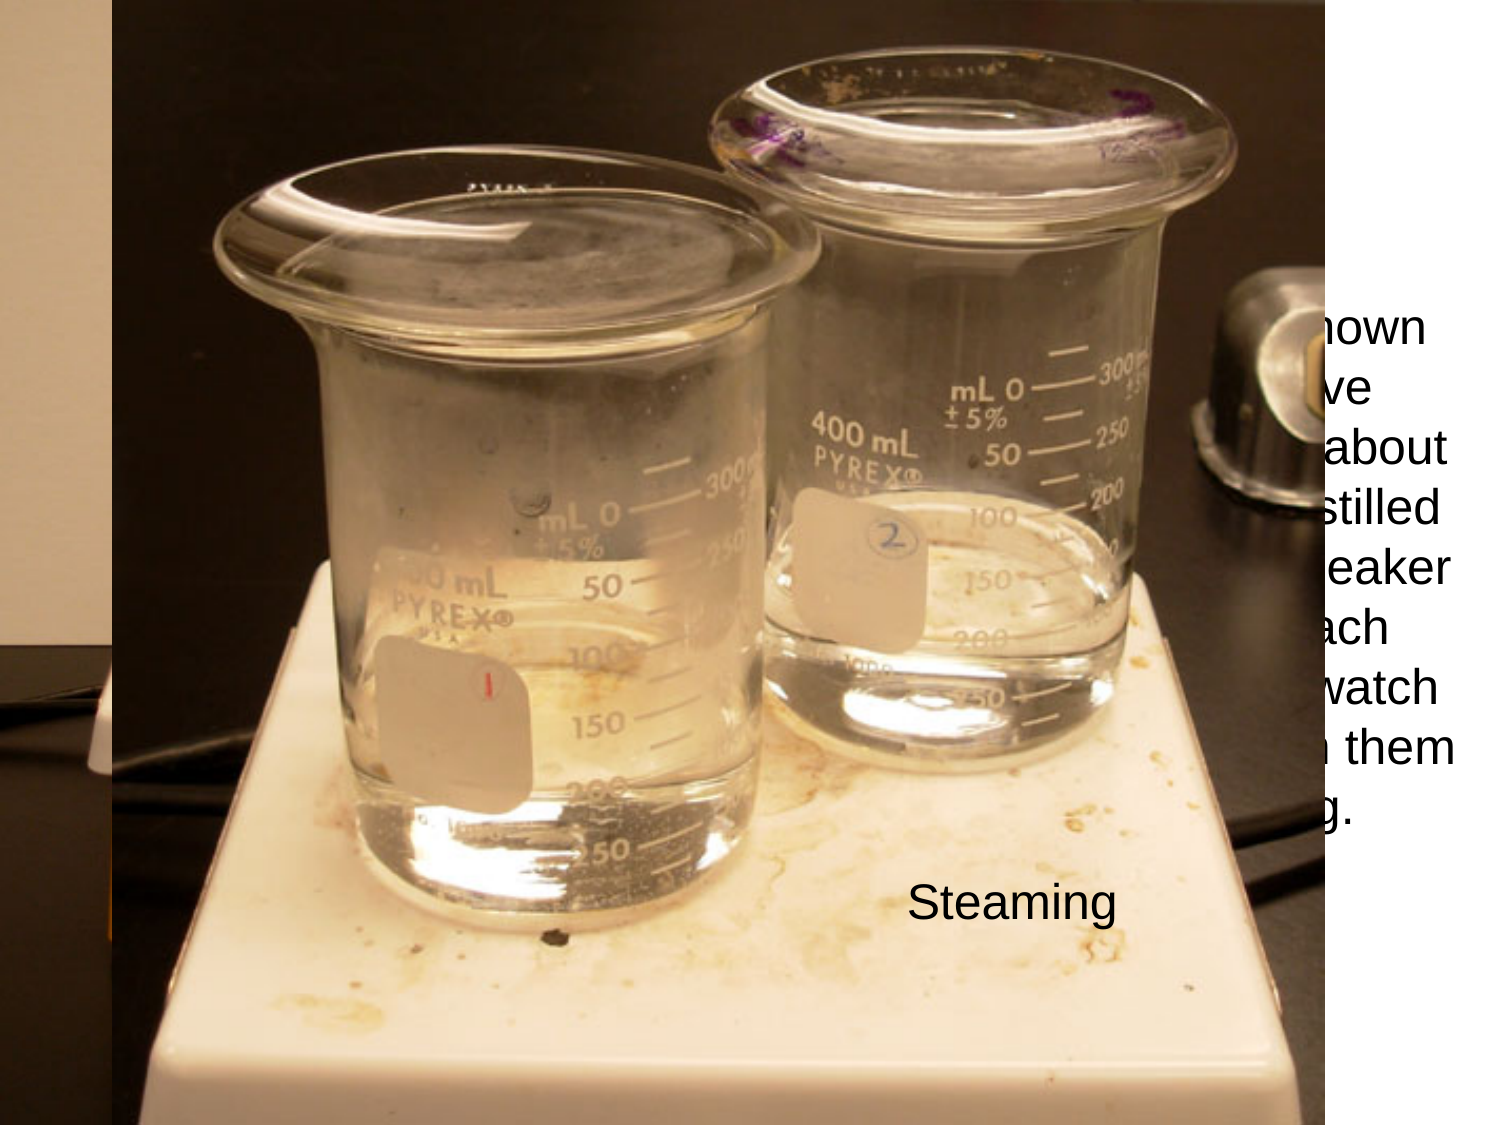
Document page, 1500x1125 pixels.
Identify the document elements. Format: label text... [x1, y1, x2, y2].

text_box Once the unknown samples have dissolved, add about 80 mL more distilled water to each beaker and cover each beaker with a watch glass and warm them to steaming. [1328, 287, 1475, 843]
picture [0, 0, 1326, 1125]
